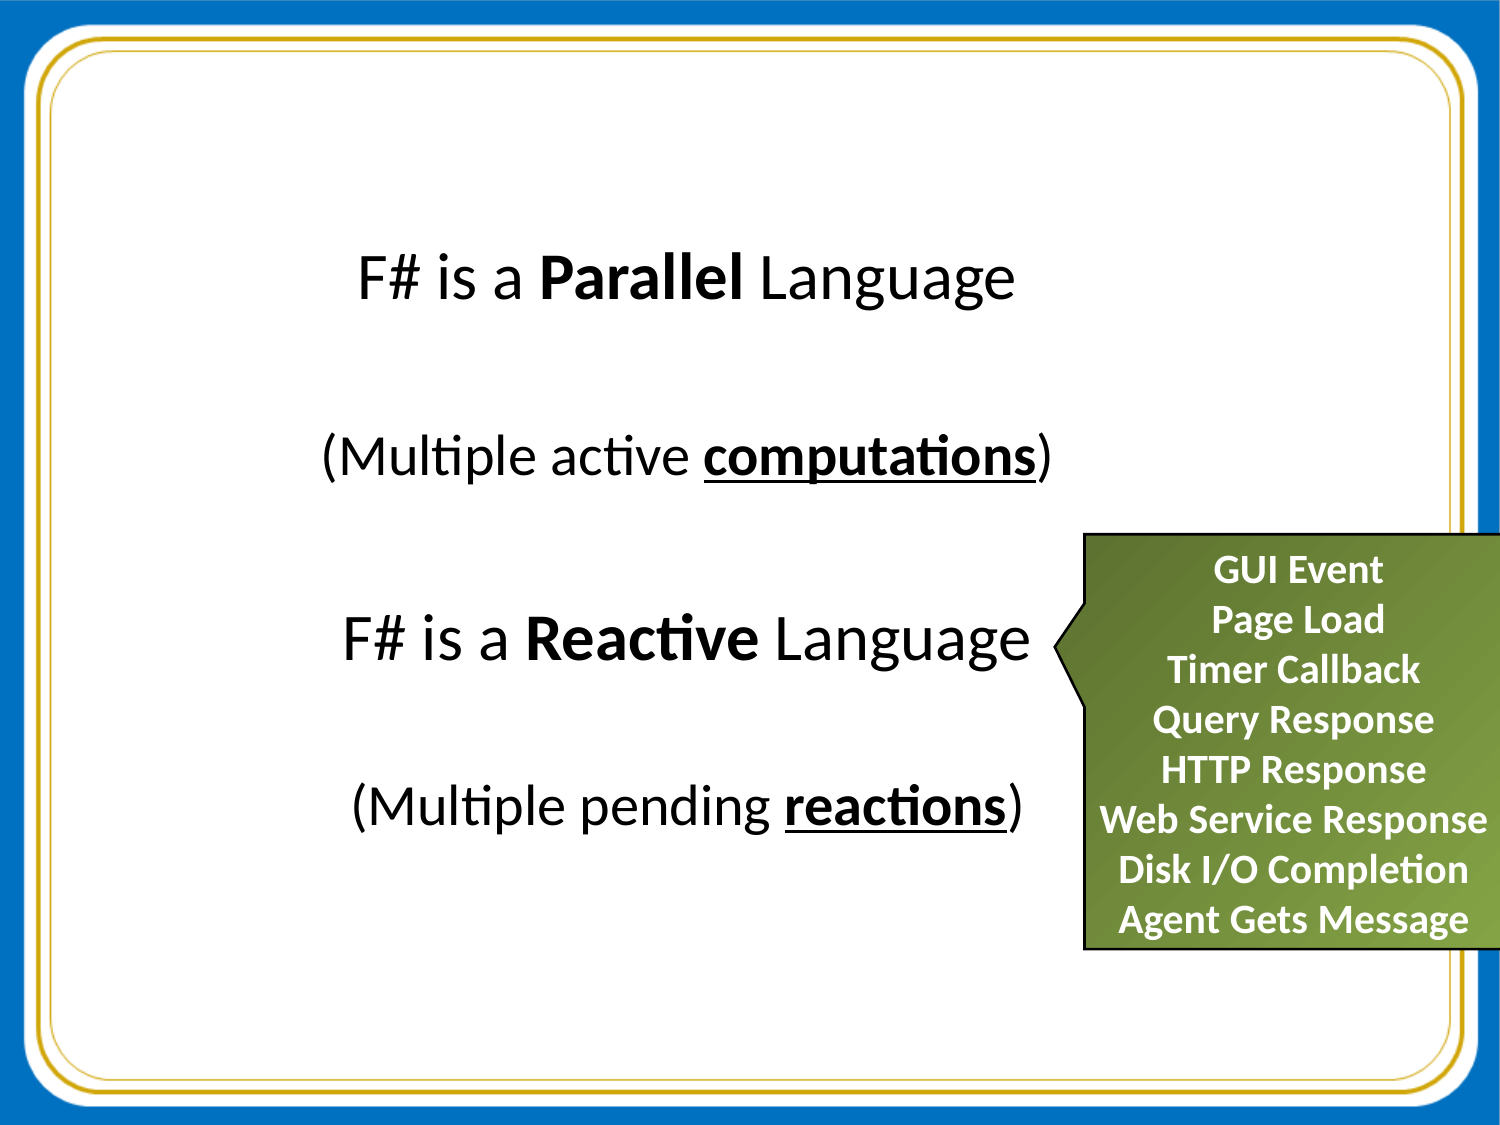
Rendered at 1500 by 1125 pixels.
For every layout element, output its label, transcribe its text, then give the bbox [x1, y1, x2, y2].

text_box GUI Event Page Load Timer Callback Query Response HTTP Response Web Service Response Disk I/O Completion Agent Gets Message [1054, 534, 1500, 950]
list F# is a Parallel Language (Multiple active computations) F# is a Reactive Language (Multiple pending reactions) [0, 224, 1375, 576]
picture [0, 576, 1500, 1125]
picture [0, 0, 1500, 534]
